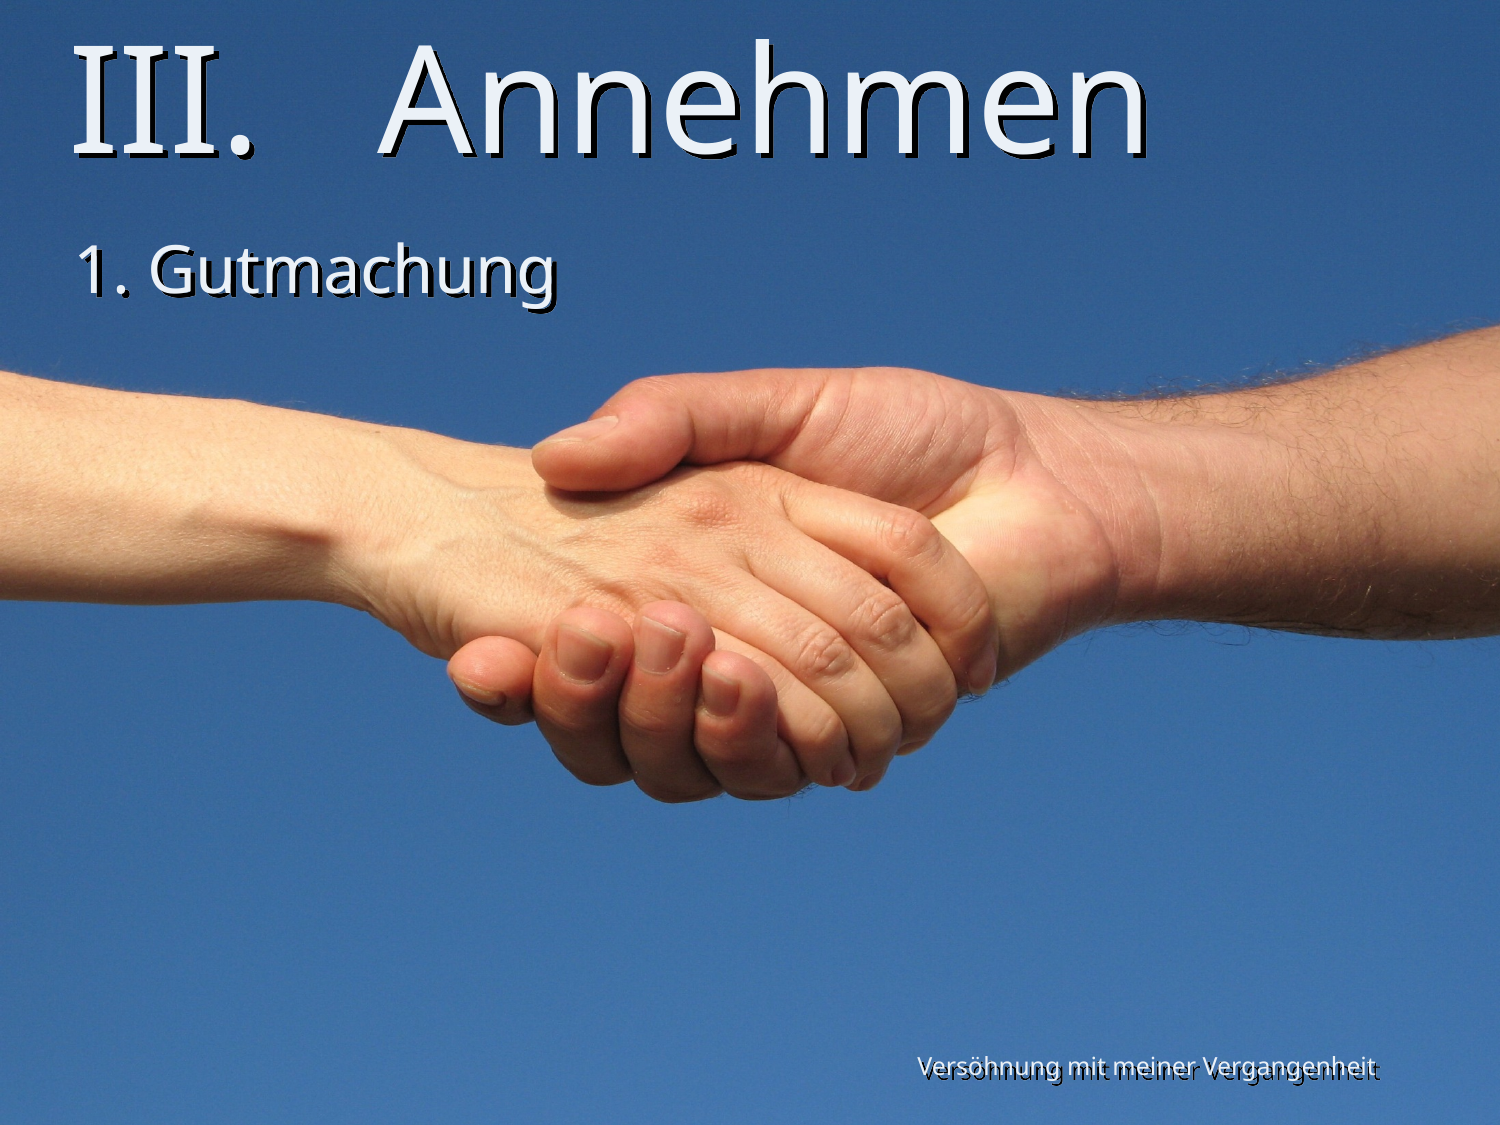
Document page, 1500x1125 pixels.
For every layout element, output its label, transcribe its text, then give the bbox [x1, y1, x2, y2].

picture [0, 0, 1500, 1125]
text_box Versöhnung mit meiner Vergangenheit [902, 1042, 1471, 1103]
text_box 1. Gutmachung [59, 234, 1477, 314]
title III. Annehmen [52, 30, 1471, 235]
